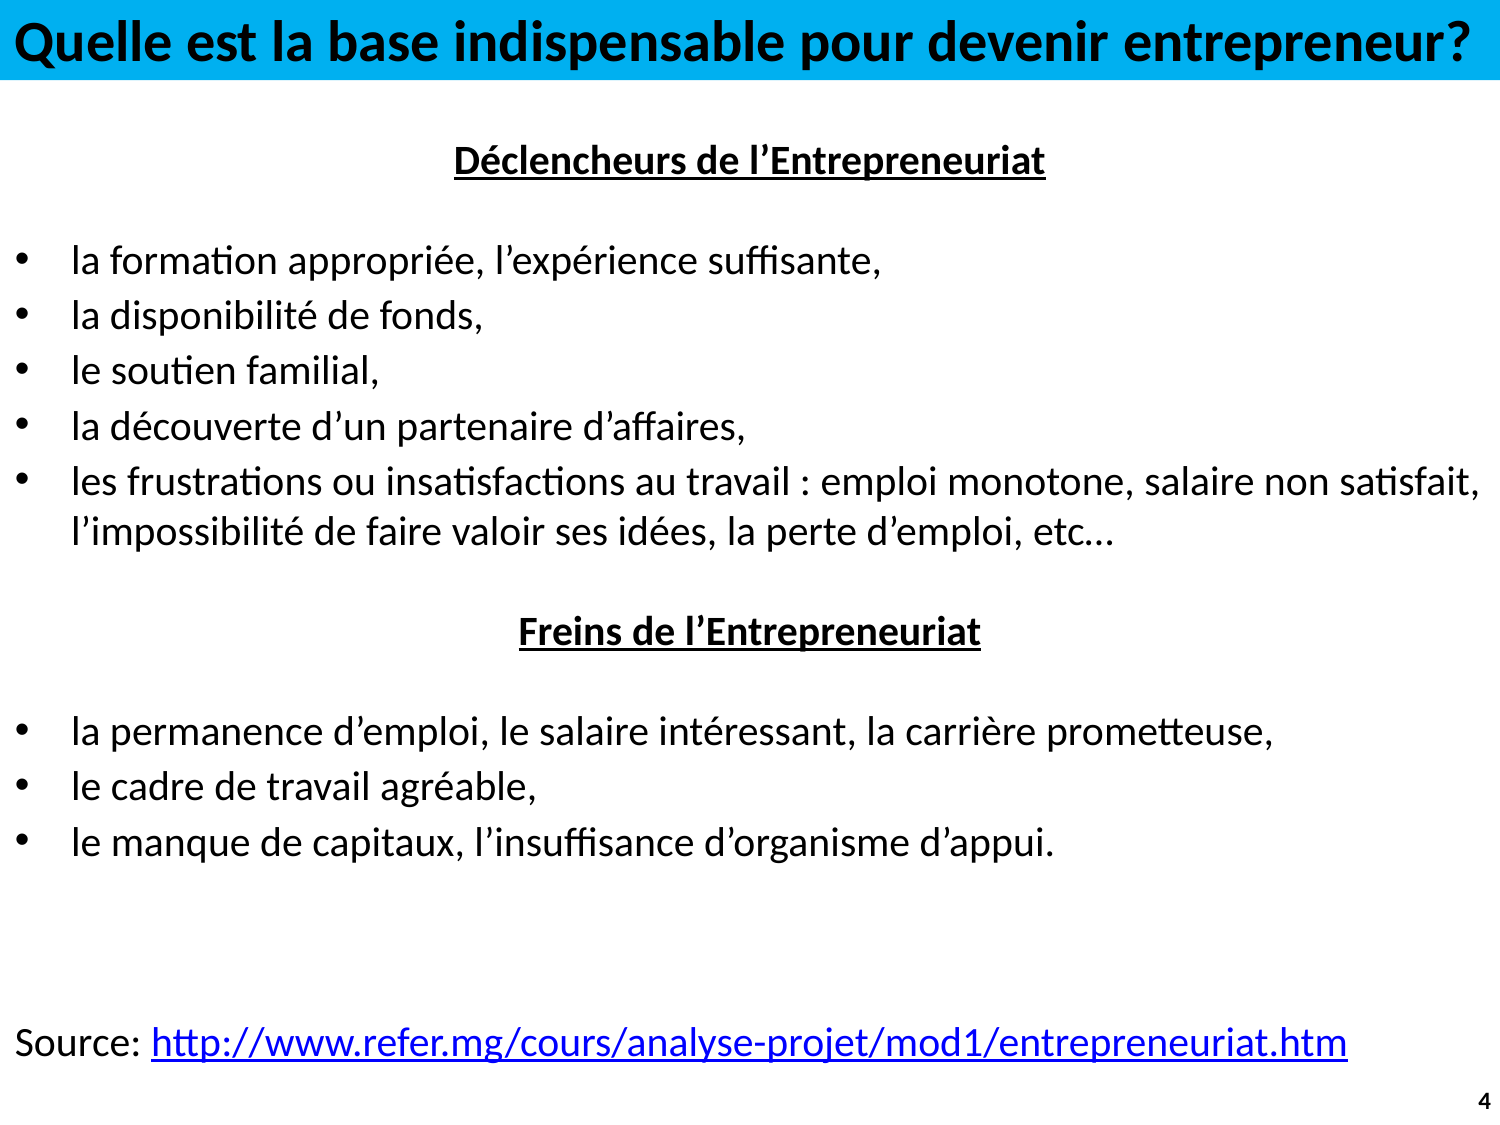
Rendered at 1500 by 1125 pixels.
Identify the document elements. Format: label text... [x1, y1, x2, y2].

text_box Déclencheurs de l’Entrepreneuriat la formation appropriée, l’expérience suffisante, la disponibilité de fonds, le soutien familial, la découverte d’un partenaire d’affaires, les frustrations ou insatisfactions au travail : emploi monotone, salaire non satisfait, l’impossibilité de faire valoir ses idées, la perte d’emploi, etc… Freins de l’Entrepreneuriat la permanence d’emploi, le salaire intéressant, la carrière prometteuse, le cadre de travail agréable, le manque de capitaux, l’insuffisance d’organisme d’appui. Source: http://www.refer.mg/cours/analyse-projet/mod1/entrepreneuriat.htm [0, 125, 1500, 1083]
text_box Quelle est la base indispensable pour devenir entrepreneur? [0, 0, 1500, 81]
slide_number 4 [1156, 1069, 1500, 1125]
